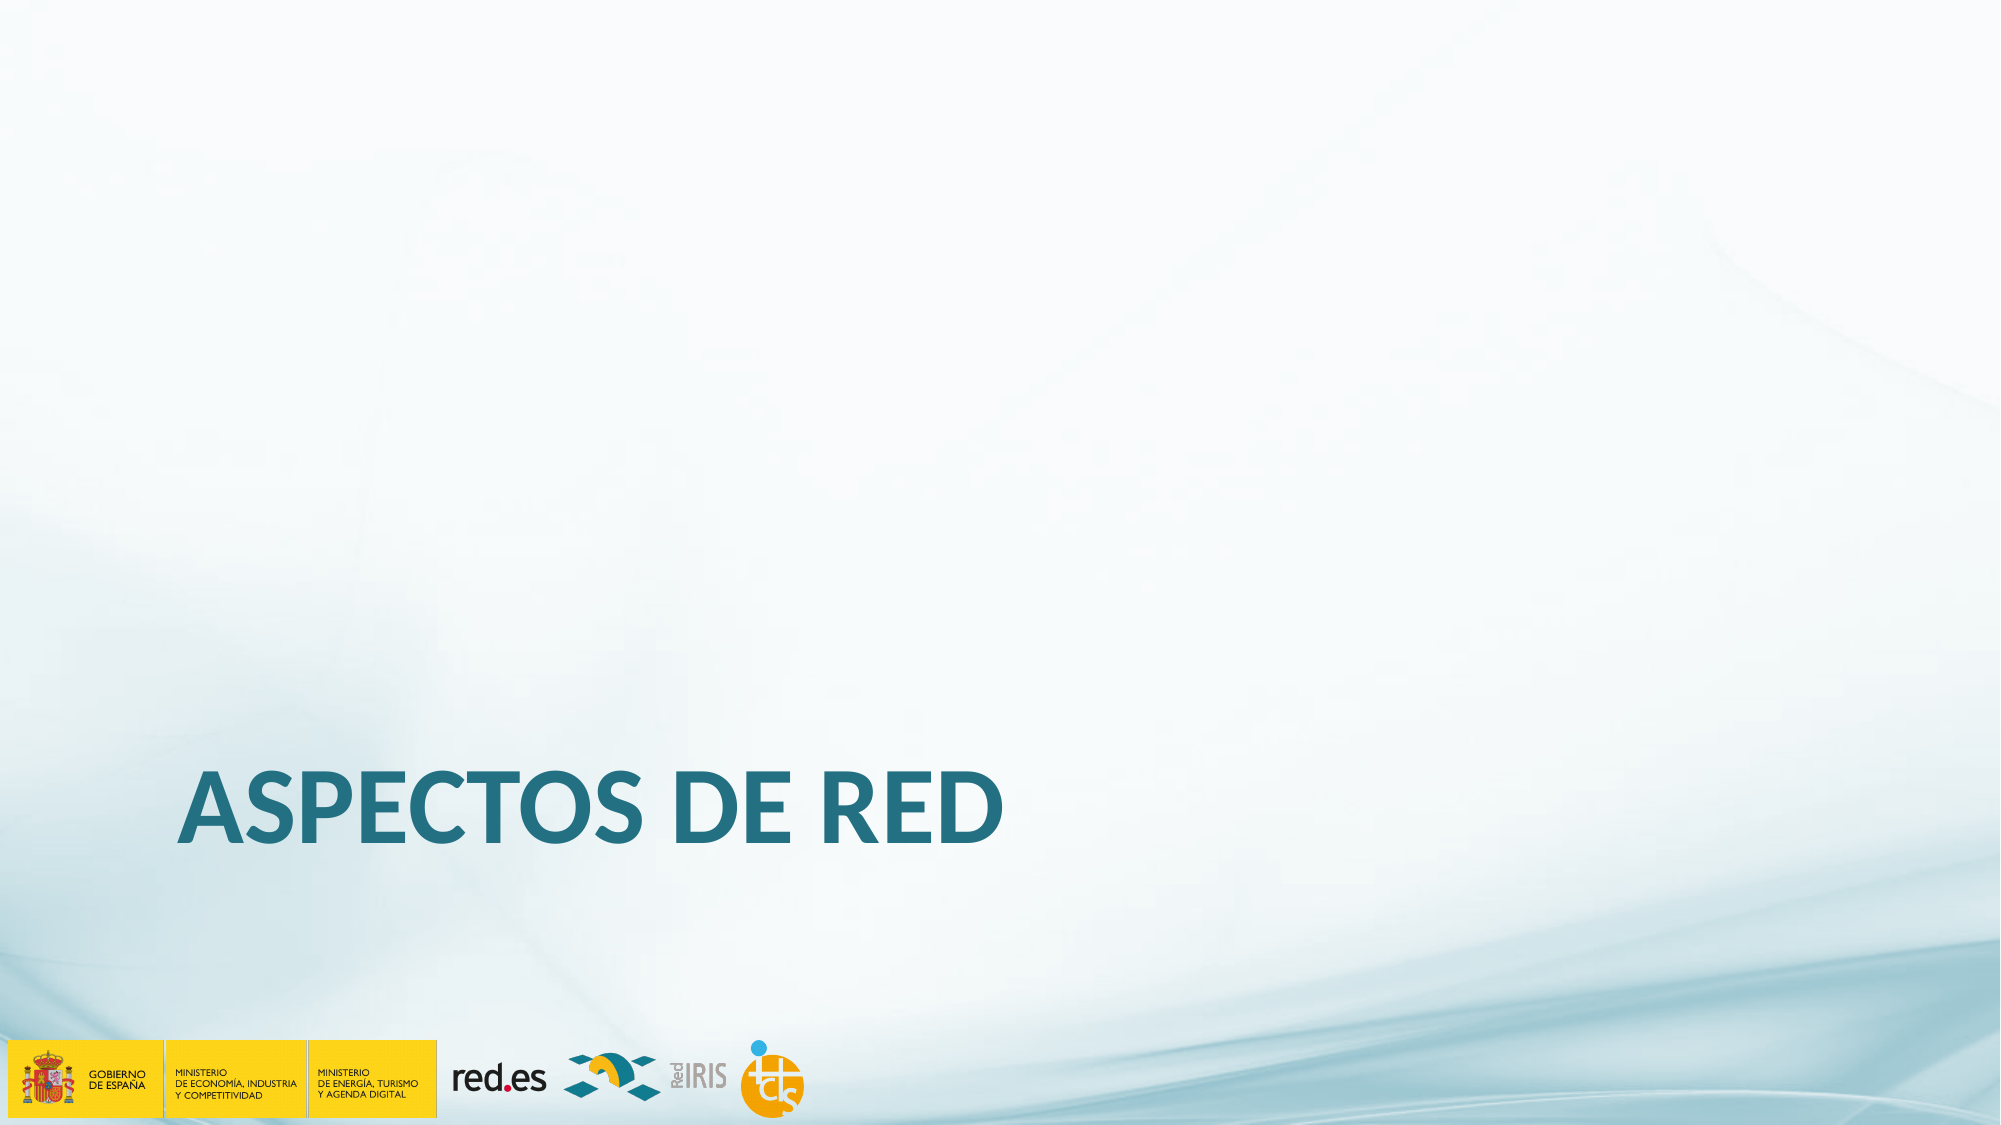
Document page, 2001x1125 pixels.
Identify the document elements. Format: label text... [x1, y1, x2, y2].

picture [8, 1040, 813, 1118]
title Aspectos de Red [157, 722, 1858, 947]
